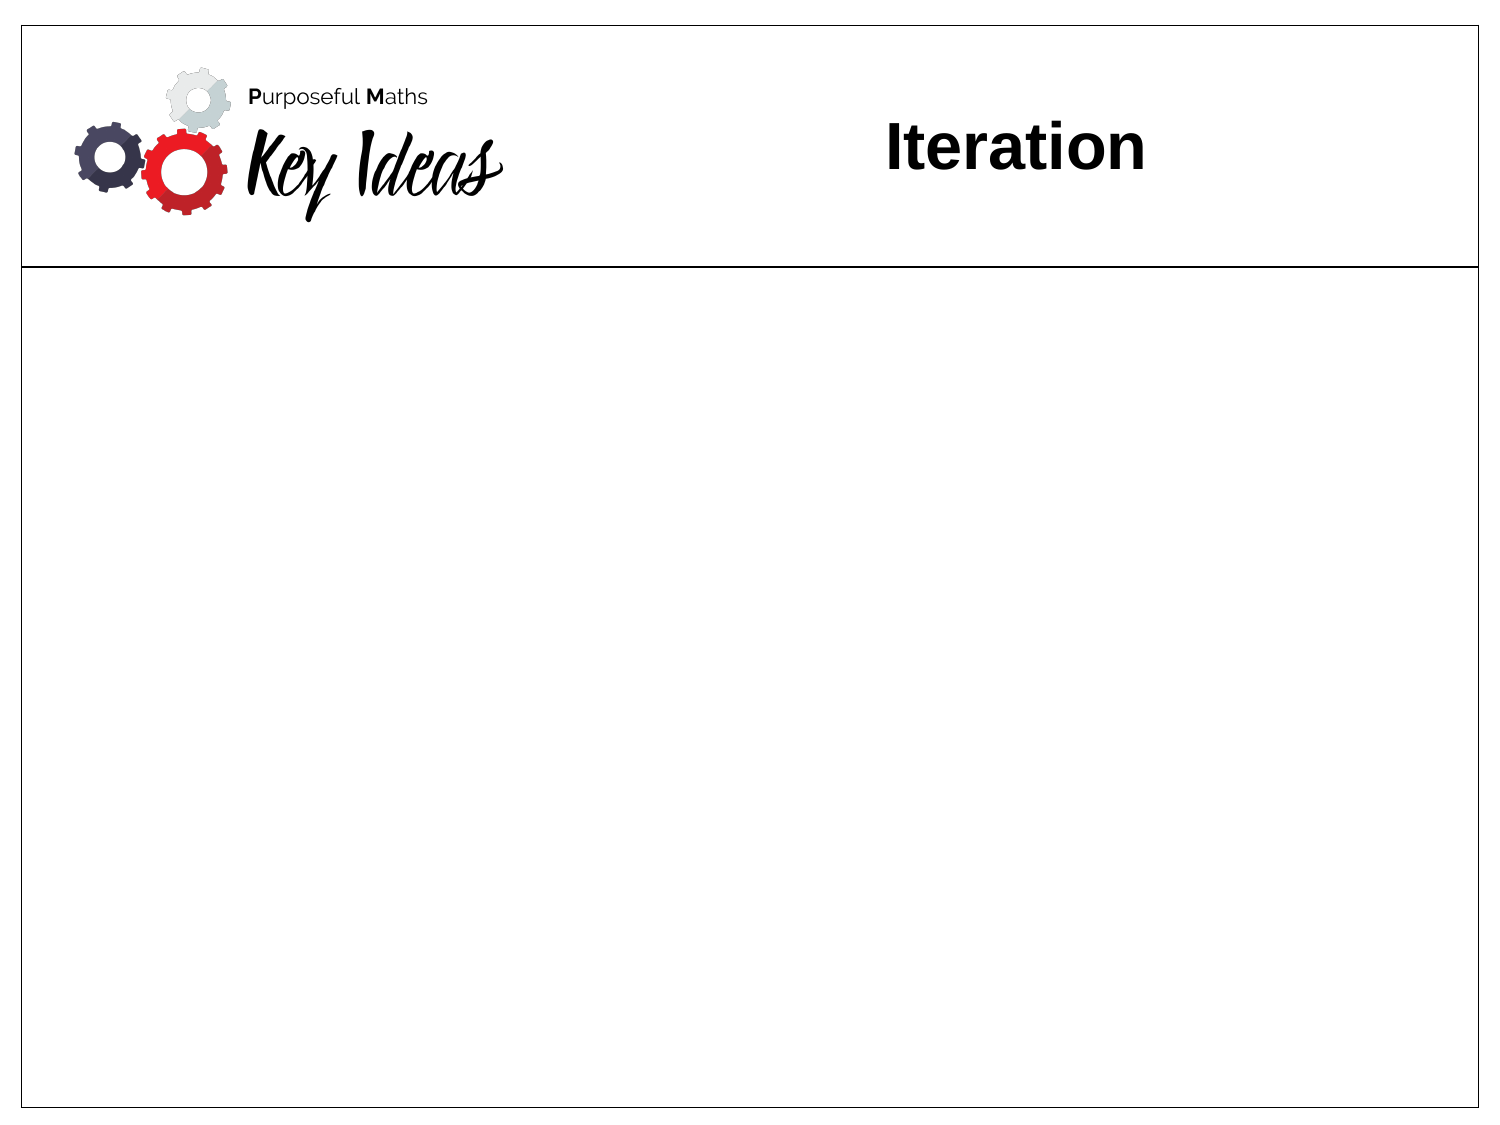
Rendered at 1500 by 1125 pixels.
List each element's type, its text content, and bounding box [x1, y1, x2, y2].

picture [54, 51, 514, 238]
table_cell [22, 268, 1478, 1107]
table_header [22, 26, 555, 266]
table_header Iteration [555, 26, 1478, 266]
